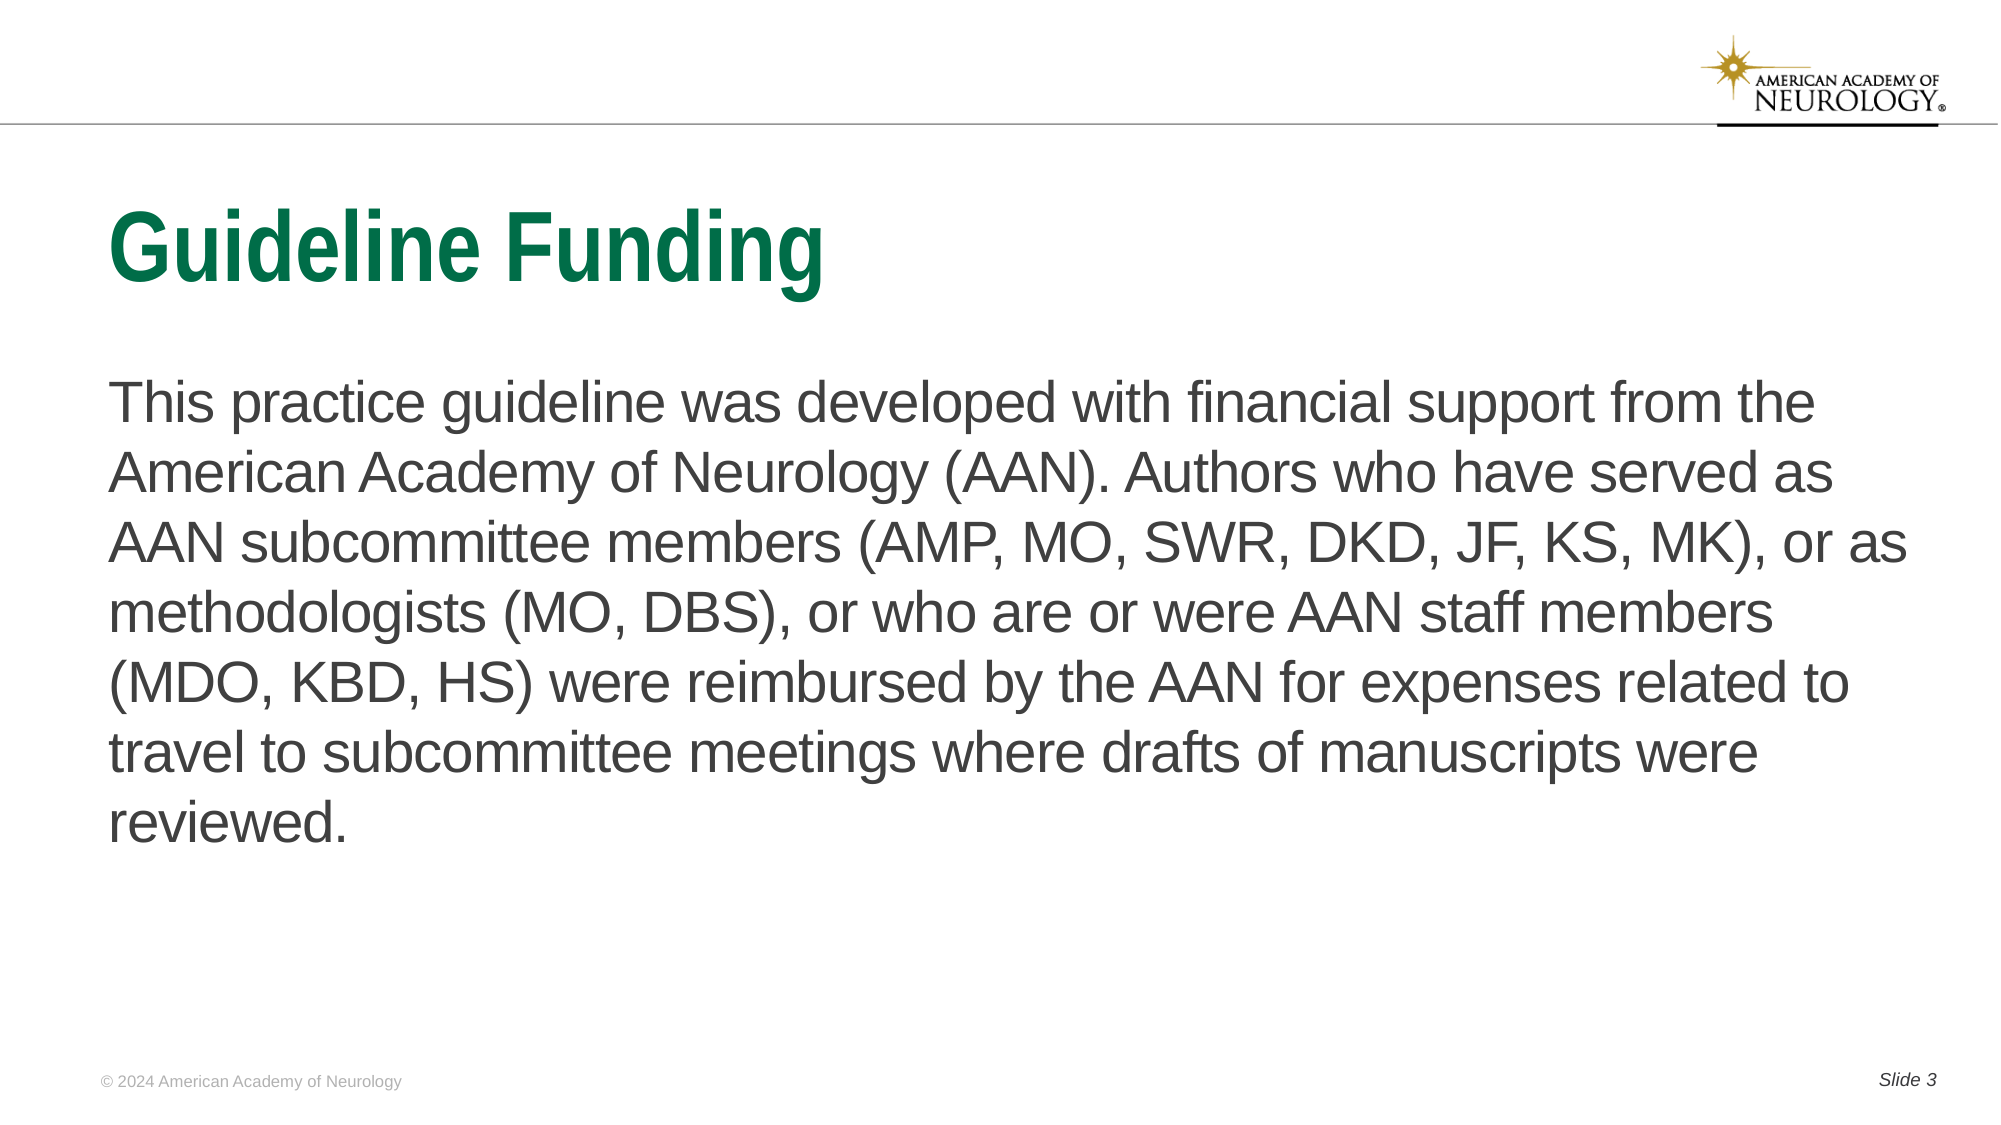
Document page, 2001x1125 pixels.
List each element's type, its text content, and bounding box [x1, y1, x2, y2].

list This practice guideline was developed with financial support from the American Academy of Neurology (AAN). Authors who have served as AAN subcommittee members (AMP, MO, SWR, DKD, JF, KS, MK), or as methodologists (MO, DBS), or who are or were AAN staff members (MDO, KBD, HS) were reimbursed by the AAN for expenses related to travel to subcommittee meetings where drafts of manuscripts were reviewed. [94, 363, 1938, 1064]
picture [0, 0, 2000, 147]
slide_number Slide 2 [1485, 1048, 1952, 1109]
title Guideline Funding [94, 195, 1938, 343]
footer © 2024 American Academy of Neurology [85, 1051, 593, 1111]
